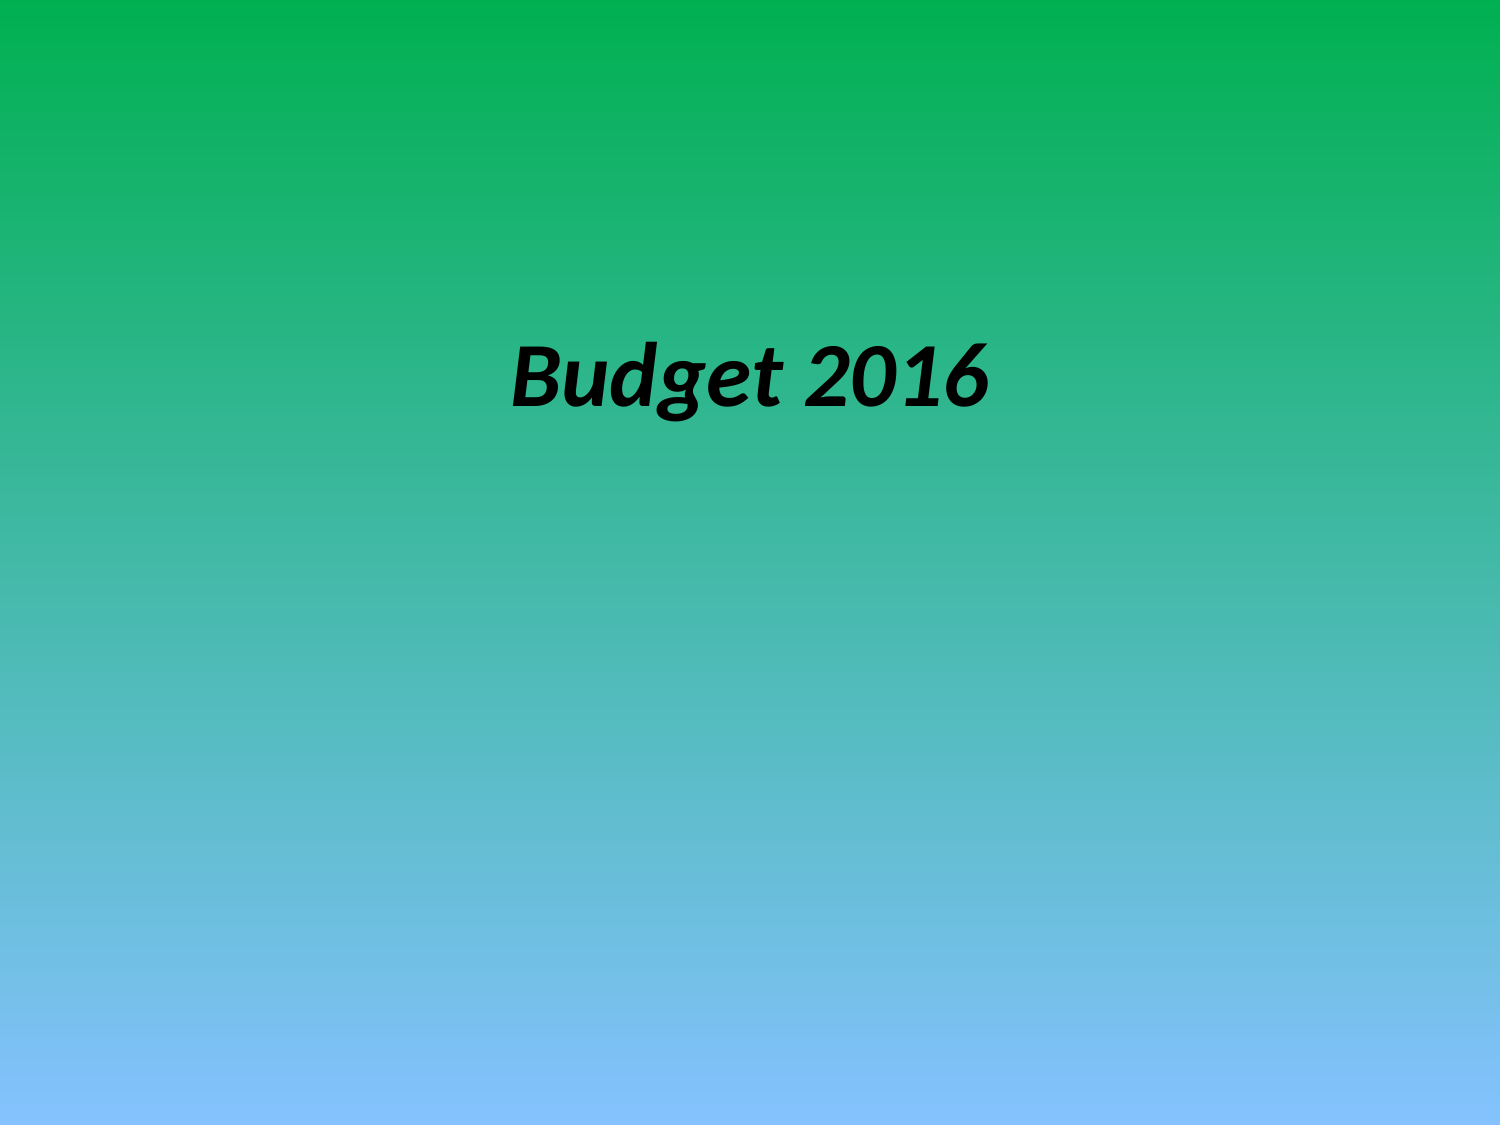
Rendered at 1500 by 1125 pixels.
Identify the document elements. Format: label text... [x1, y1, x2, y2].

title Budget 2016 [112, 187, 1388, 663]
